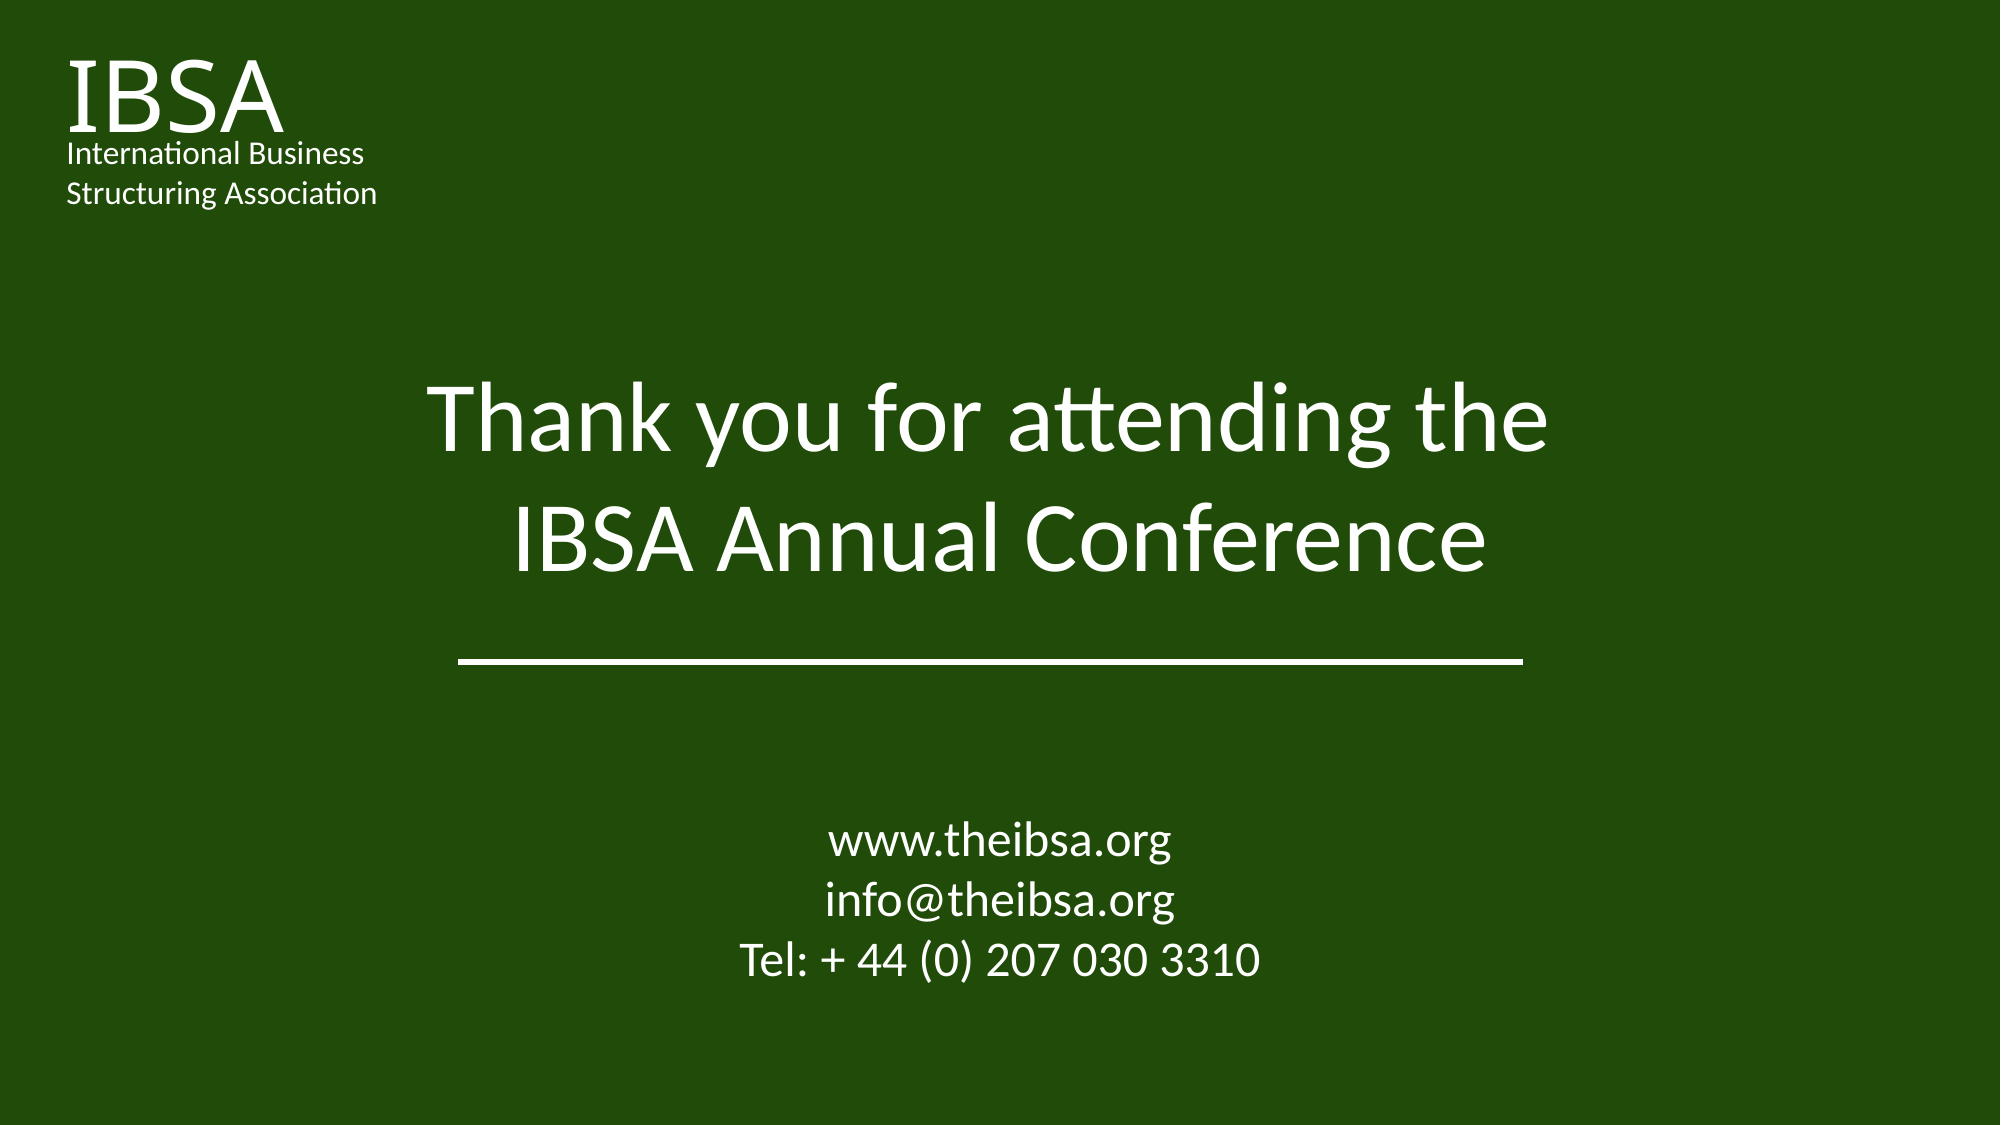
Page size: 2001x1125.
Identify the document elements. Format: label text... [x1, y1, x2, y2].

text_box Thank you for attending the IBSA Annual Conference [0, 344, 2000, 599]
text_box International Business Structuring Association [51, 123, 562, 219]
text_box www.theibsa.org info@theibsa.org Tel: + 44 (0) 207 030 3310 [706, 798, 1294, 994]
text_box IBSA [51, 25, 552, 123]
